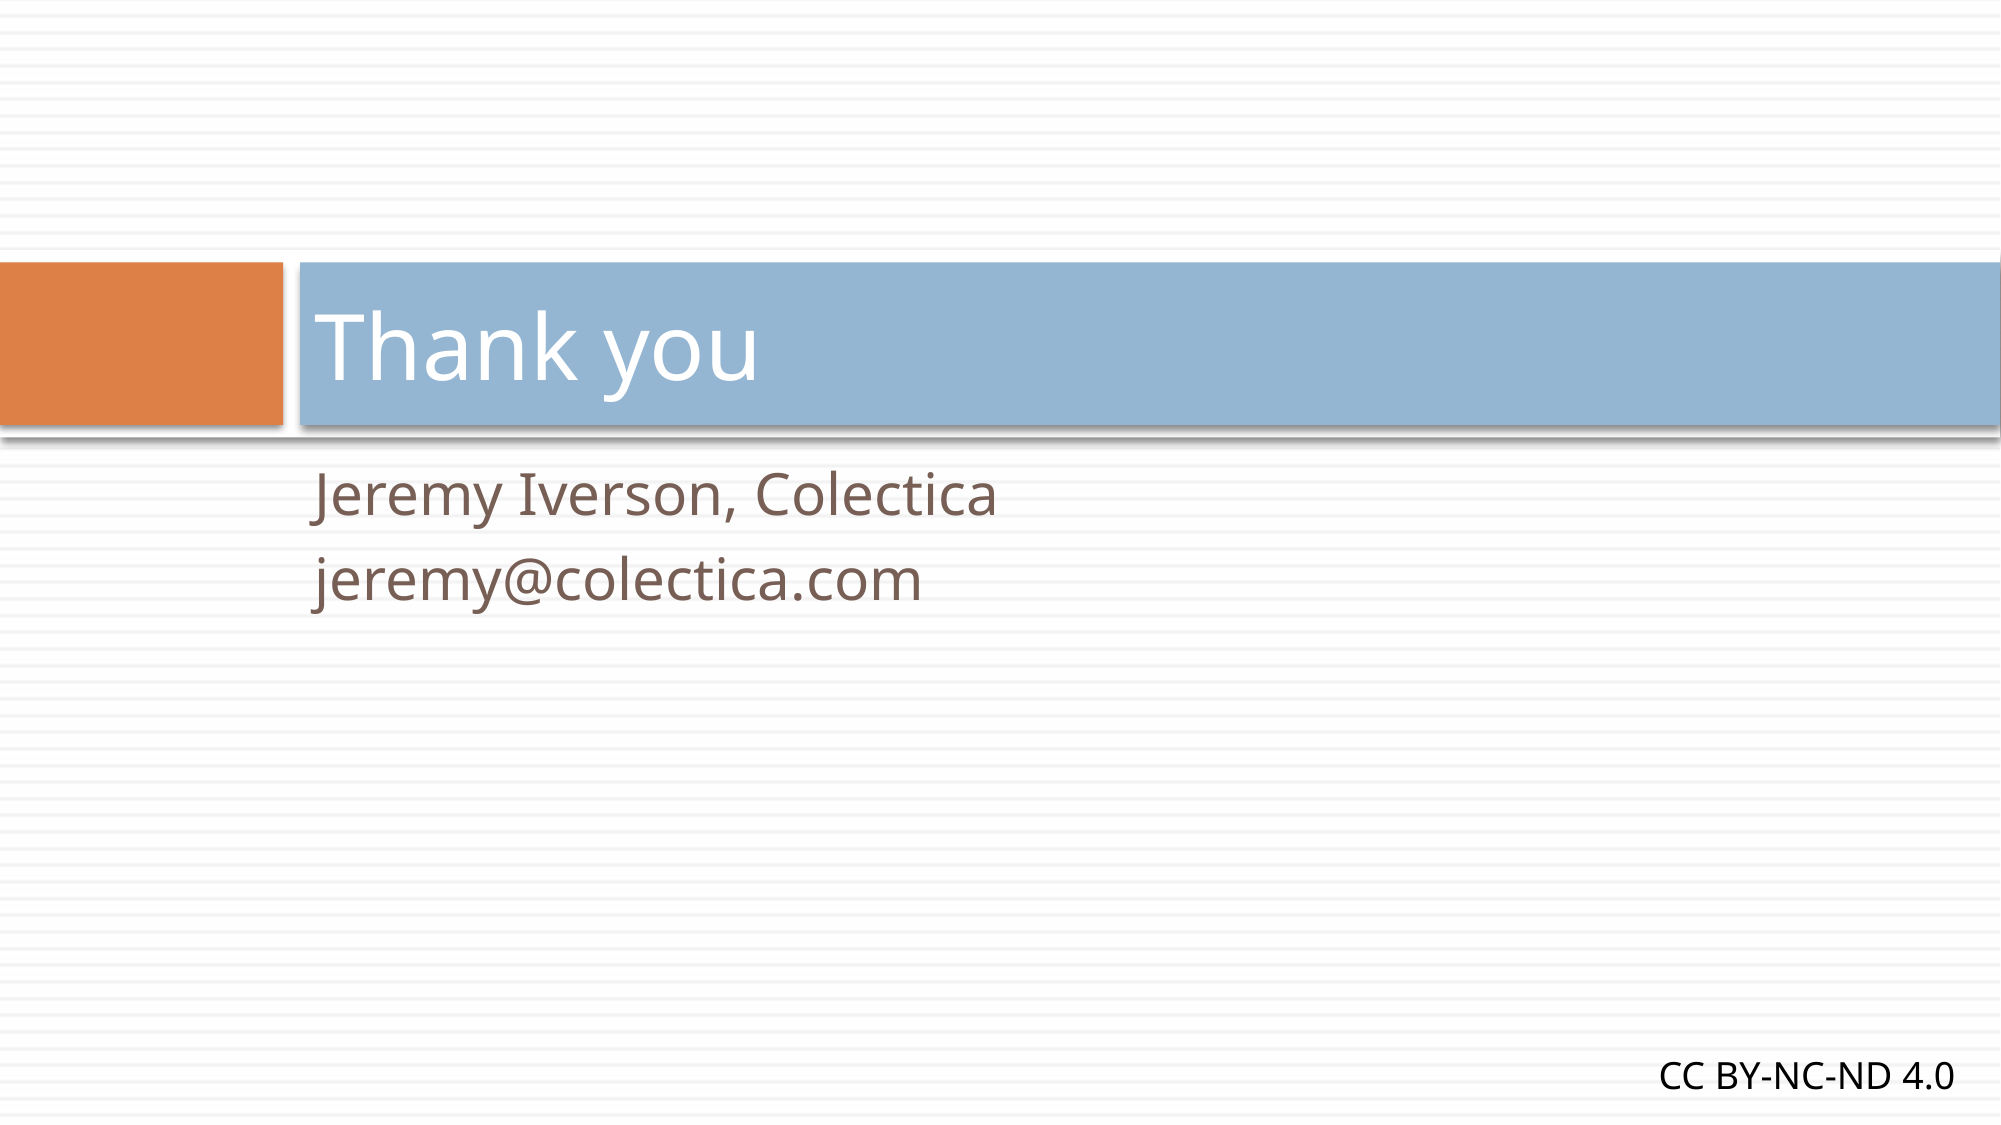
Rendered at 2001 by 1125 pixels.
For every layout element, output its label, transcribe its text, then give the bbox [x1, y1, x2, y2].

title Thank you [300, 262, 1967, 425]
text_box CC BY-NC-ND 4.0 [1643, 1045, 2000, 1105]
list Jeremy Iverson, Colectica jeremy@colectica.com [300, 450, 1858, 725]
